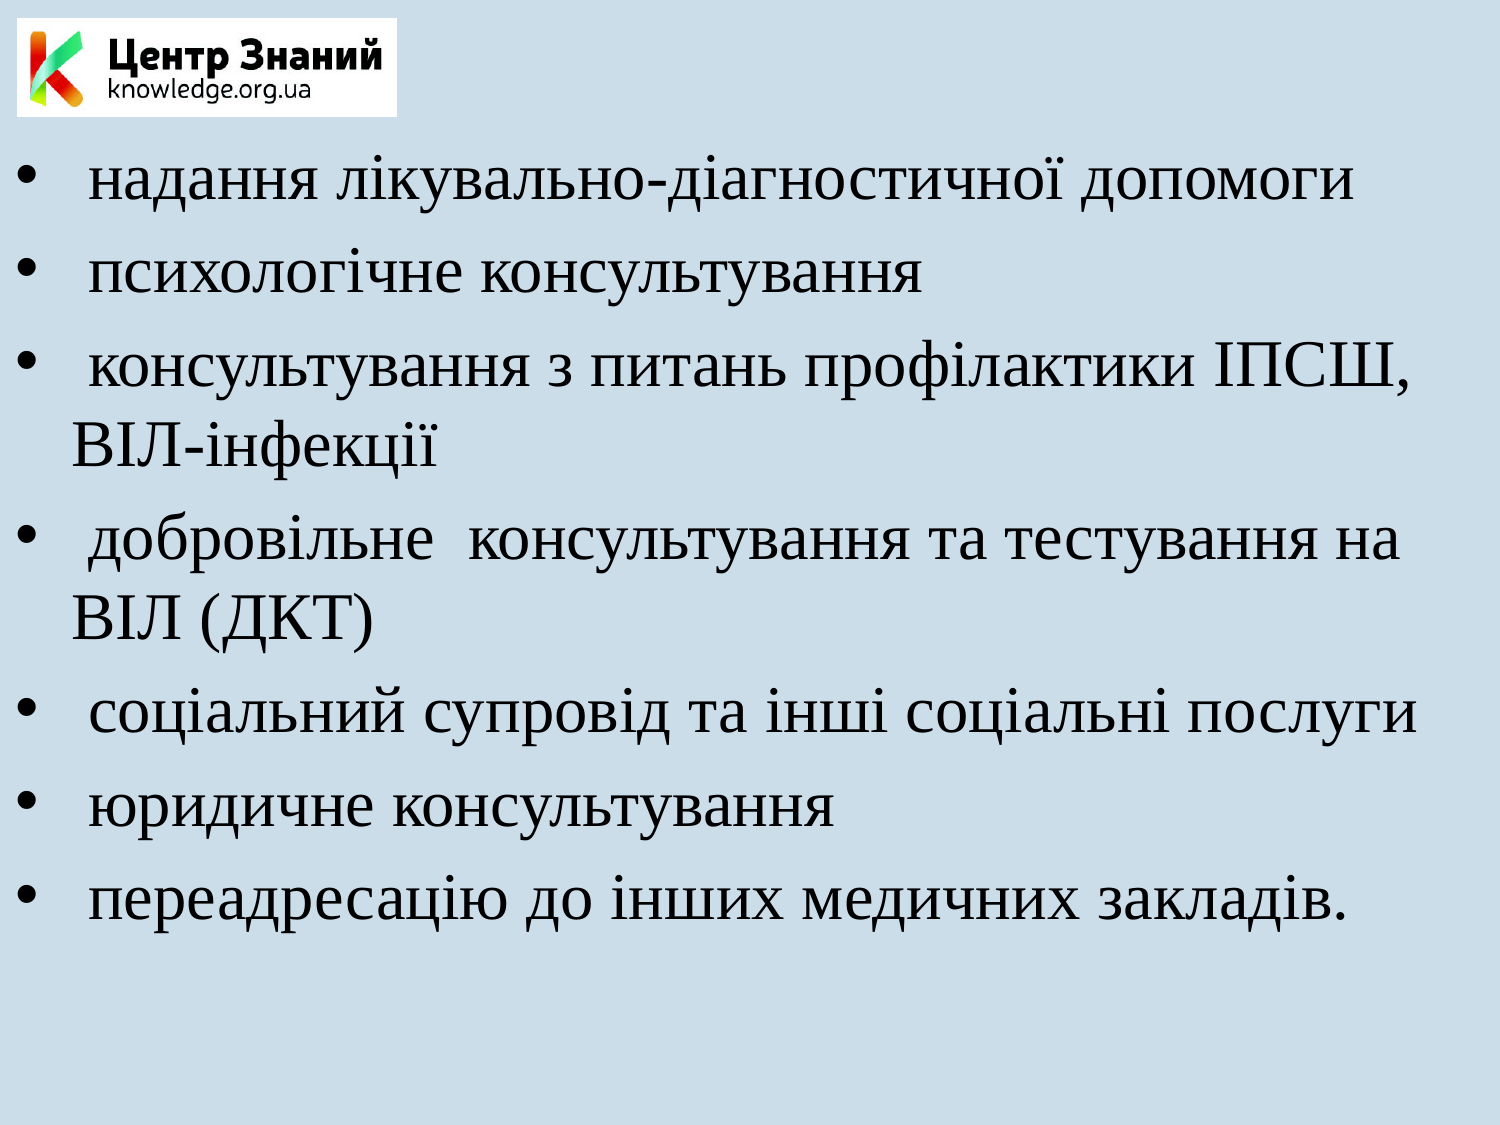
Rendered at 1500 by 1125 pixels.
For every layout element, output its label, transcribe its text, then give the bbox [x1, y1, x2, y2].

picture [17, 18, 397, 118]
list надання лікувально-діагностичної допомоги психологічне консультування консультування з питань профілактики ІПСШ, ВІЛ-інфекції добровільне консультування та тестування на ВІЛ (ДКТ) соціальний супровід та інші соціальні послуги юридичне консультування переадресацію до інших медичних закладів. [0, 125, 1500, 1125]
